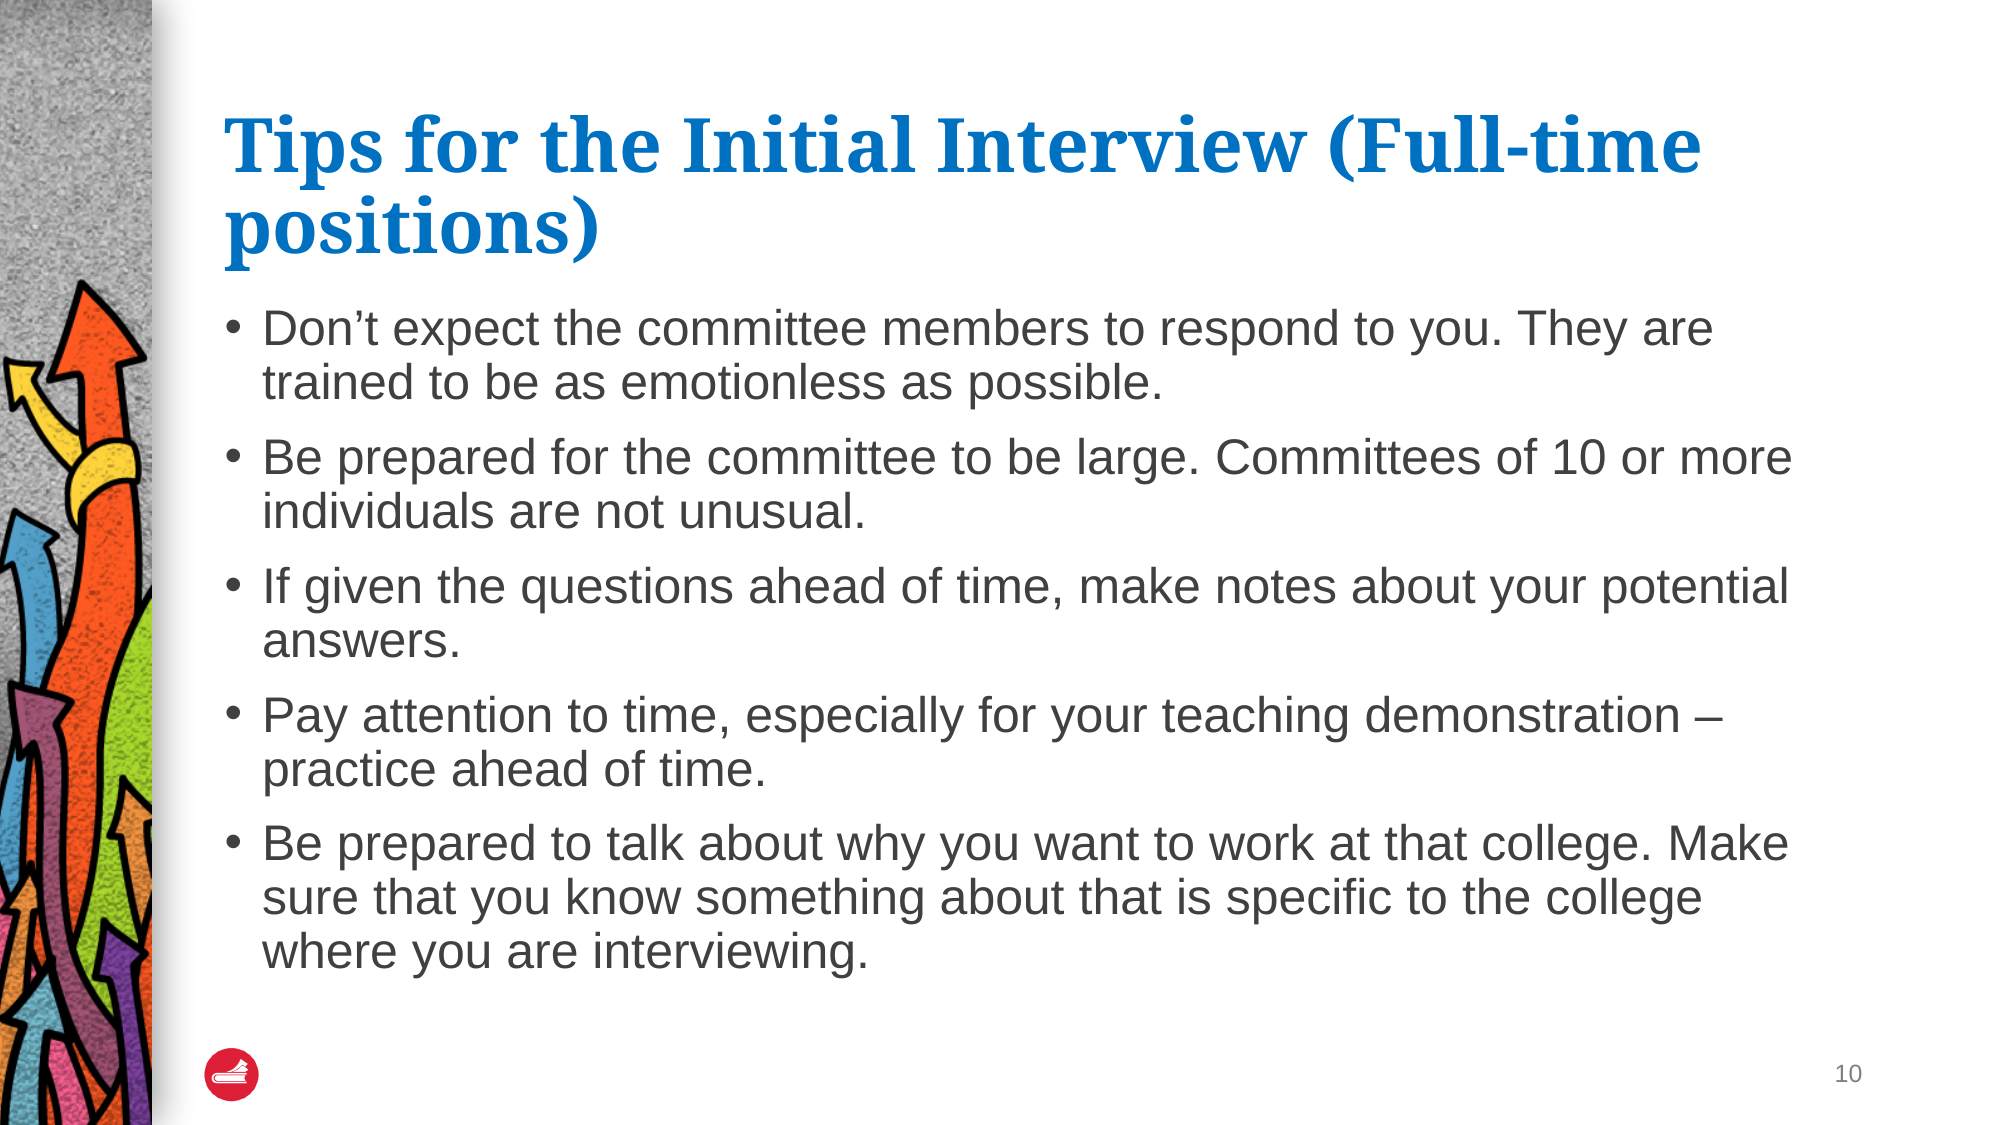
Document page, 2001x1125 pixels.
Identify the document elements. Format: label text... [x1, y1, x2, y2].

picture [202, 1046, 260, 1103]
picture [0, 0, 152, 1125]
title Tips for the Initial Interview (Full-time positions) [209, 59, 1858, 278]
slide_number 10 [1712, 1042, 1863, 1103]
list Don’t expect the committee members to respond to you. They are trained to be as emotionless as possible. Be prepared for the committee to be large. Committees of 10 or more individuals are not unusual. If given the questions ahead of time, make notes about your potential answers. Pay attention to time, especially for your teaching demonstration – practice ahead of time. Be prepared to talk about why you want to work at that college. Make sure that you know something about that is specific to the college where you are interviewing. [209, 294, 1860, 1020]
